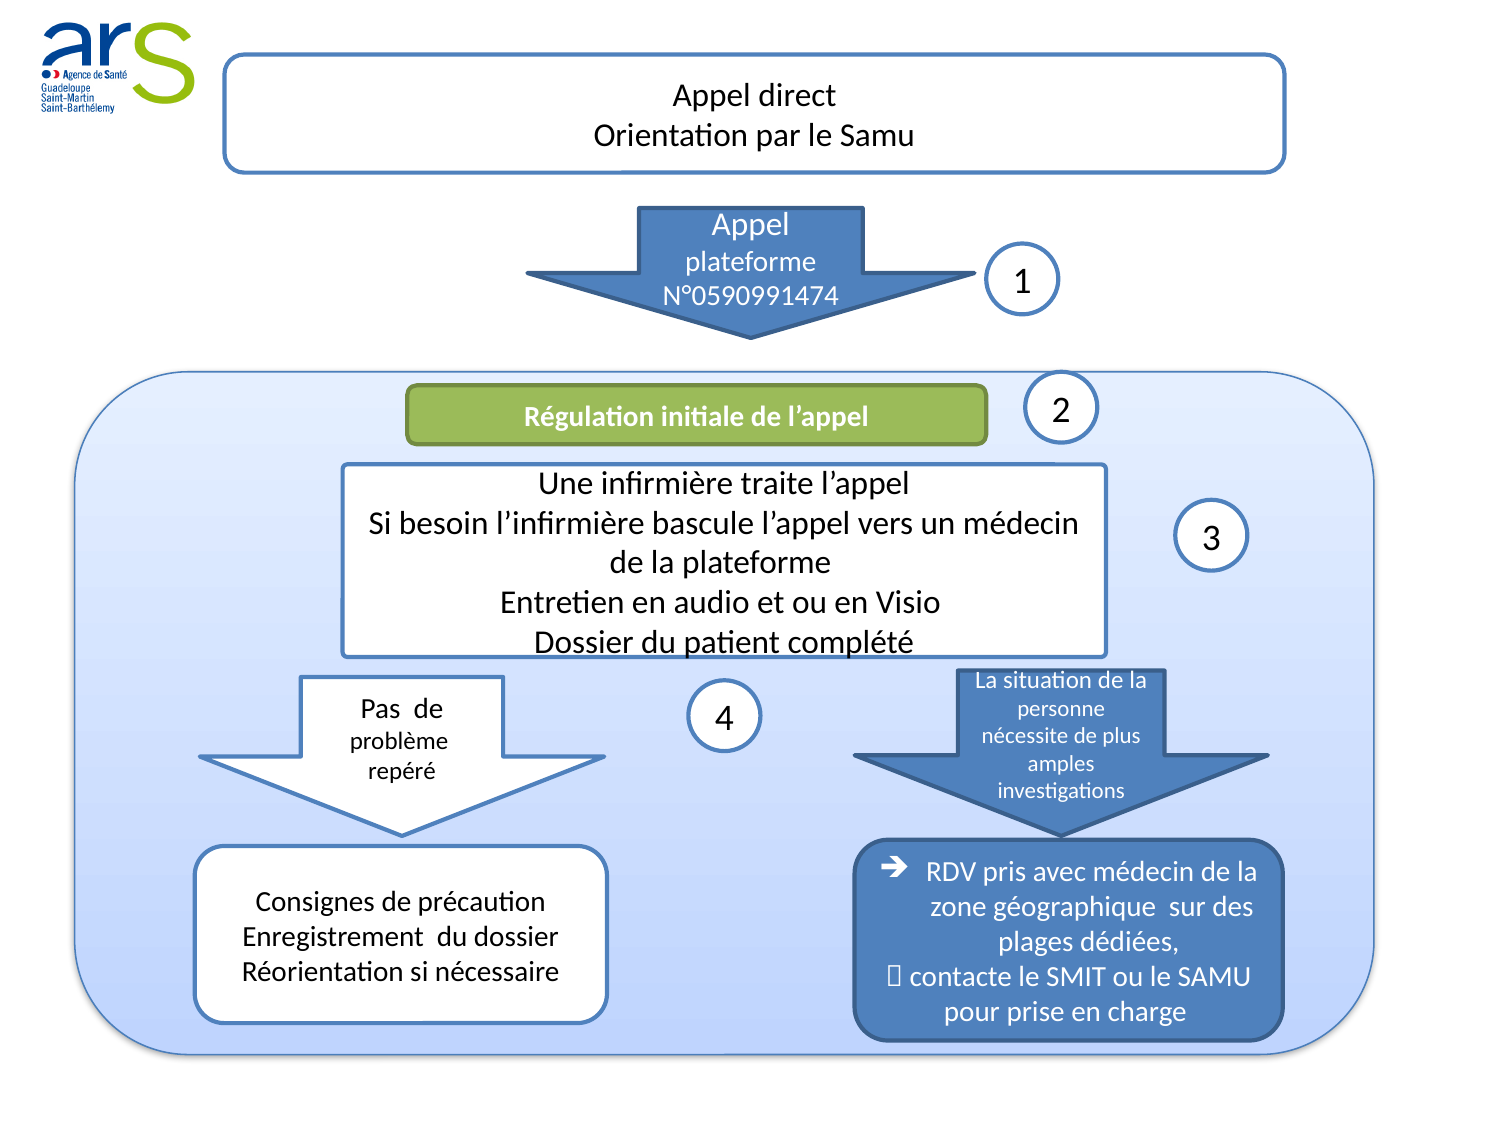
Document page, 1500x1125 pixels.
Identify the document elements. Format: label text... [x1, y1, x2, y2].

text_box 4 [686, 678, 763, 754]
text_box 1 [984, 241, 1061, 317]
text_box 3 [1173, 497, 1250, 573]
text_box Une infirmière traite l’appel Si besoin l’infirmière bascule l’appel vers un médecin de la plateforme Entretien en audio et ou en Visio Dossier du patient complété [340, 462, 1109, 660]
text_box Régulation initiale de l’appel [405, 383, 989, 447]
text_box La situation de la personne nécessite de plus amples investigations [852, 668, 1270, 838]
text_box [73, 370, 1375, 1056]
text_box Appel direct Orientation par le Samu [222, 52, 1287, 175]
picture [41, 22, 195, 114]
text_box Consignes de précaution Enregistrement du dossier Réorientation si nécessaire [192, 843, 610, 1026]
text_box Pas de problème repéré [197, 674, 607, 838]
text_box RDV pris avec médecin de la zone géographique sur des plages dédiées,  contacte le SMIT ou le SAMU pour prise en charge [852, 837, 1285, 1043]
text_box Appel plateforme N°0590991474 [525, 205, 977, 340]
text_box 2 [1023, 369, 1100, 445]
